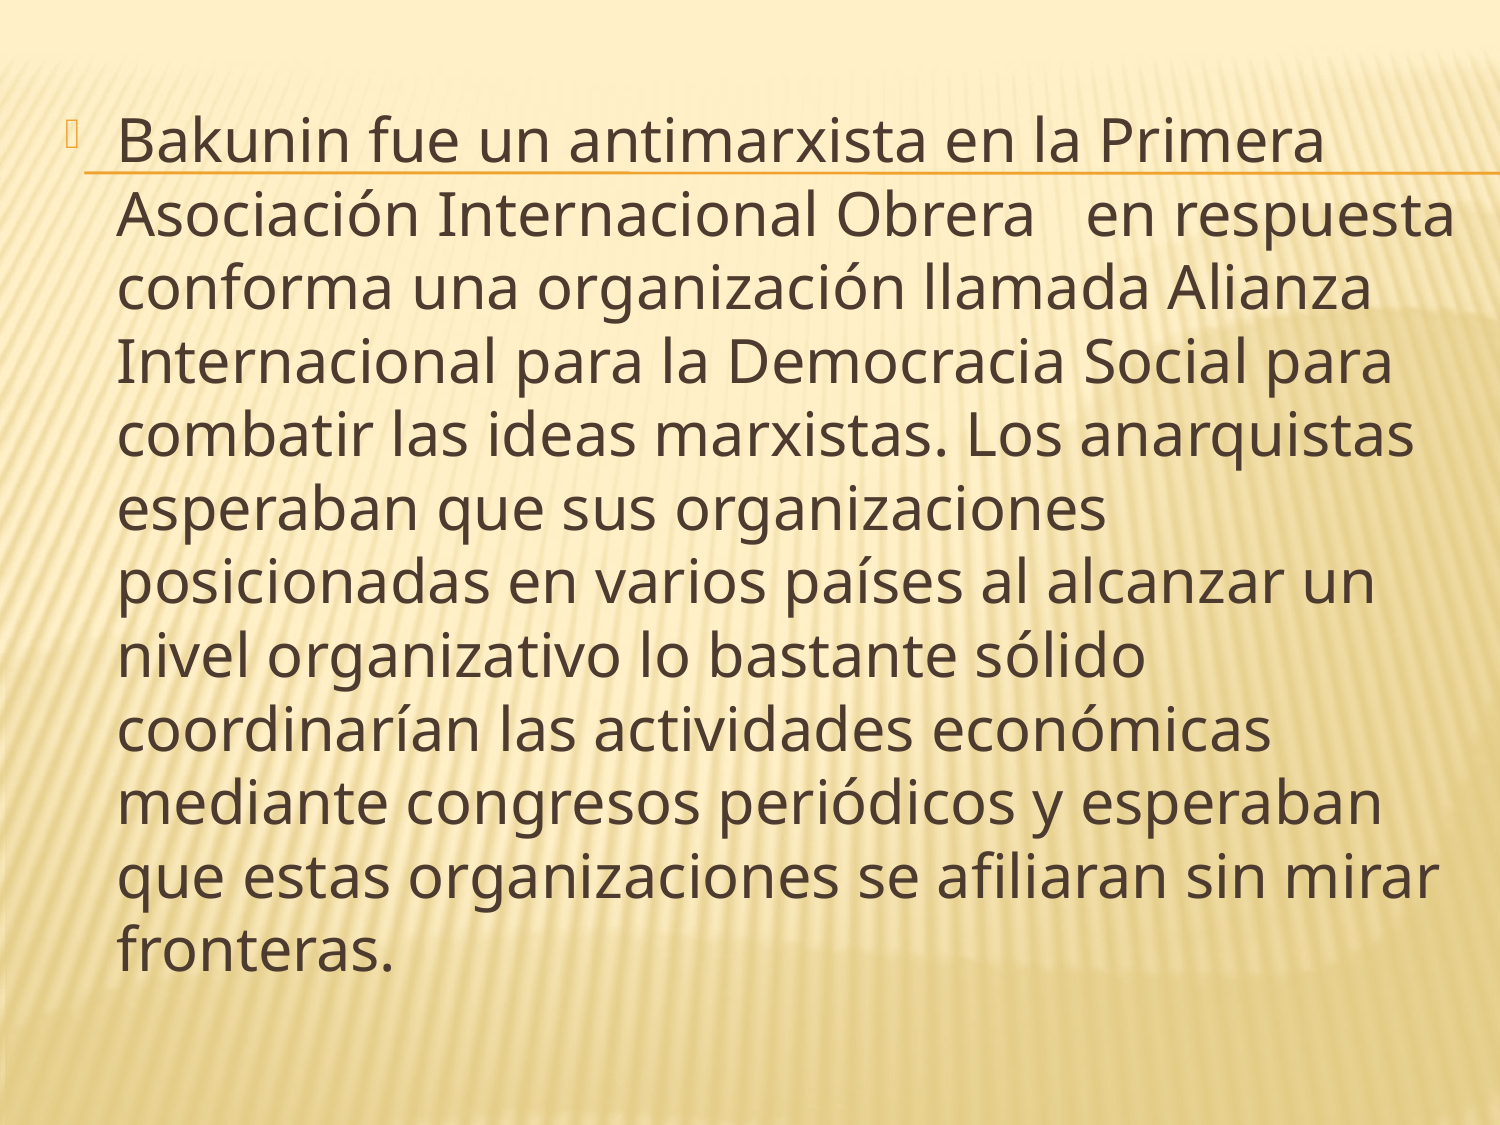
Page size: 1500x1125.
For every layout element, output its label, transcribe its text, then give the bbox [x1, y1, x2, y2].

list Bakunin fue un antimarxista en la Primera Asociación Internacional Obrera en respuesta conforma una organización llamada Alianza Internacional para la Democracia Social para combatir las ideas marxistas. Los anarquistas esperaban que sus organizaciones posicionadas en varios países al alcanzar un nivel organizativo lo bastante sólido coordinarían las actividades económicas mediante congresos periódicos y esperaban que estas organizaciones se afiliaran sin mirar fronteras. [50, 93, 1475, 998]
